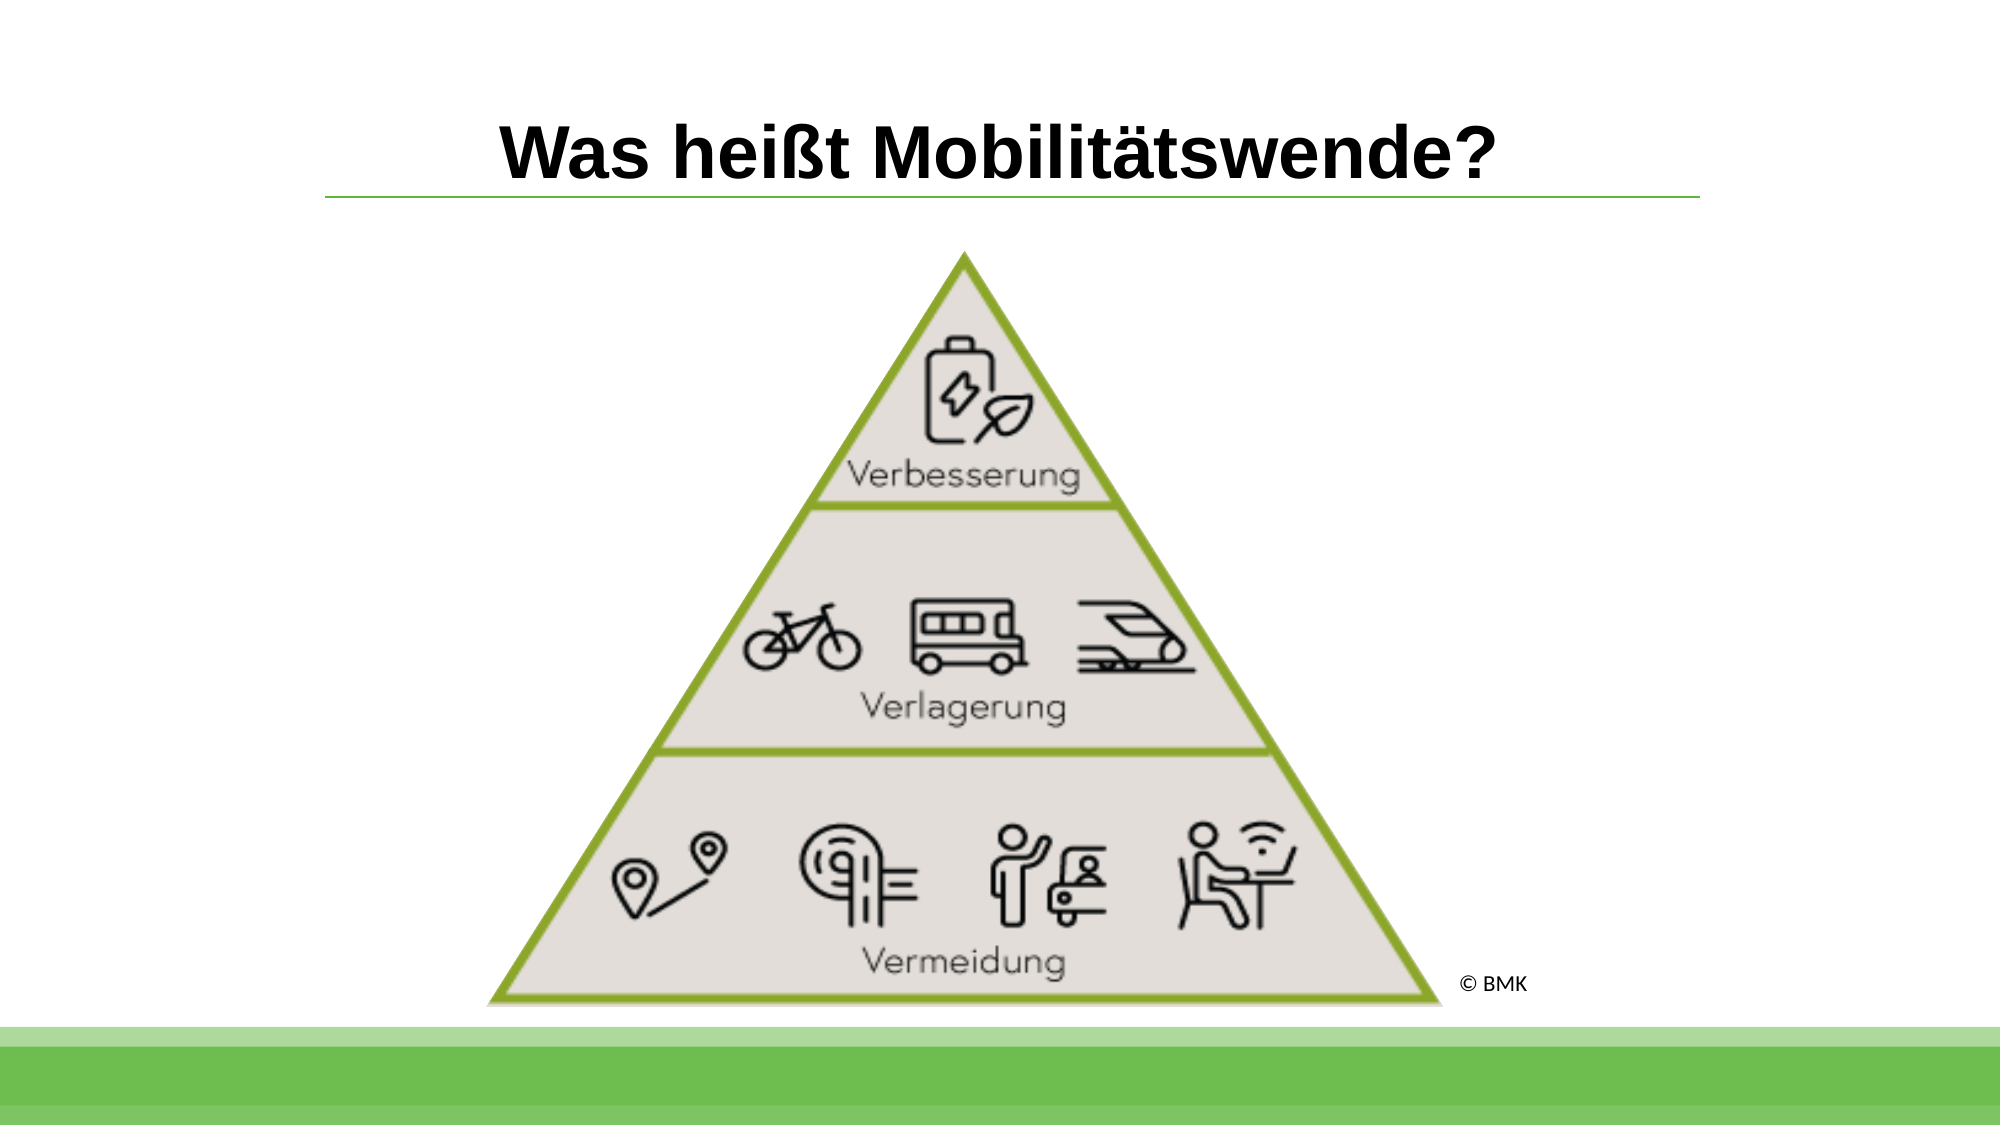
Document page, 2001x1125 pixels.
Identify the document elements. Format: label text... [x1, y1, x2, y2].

title Was heißt Mobilitätswende? [137, 45, 1863, 264]
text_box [0, 1026, 2000, 1125]
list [485, 250, 1444, 1007]
text_box © BMK [1444, 961, 1543, 1004]
